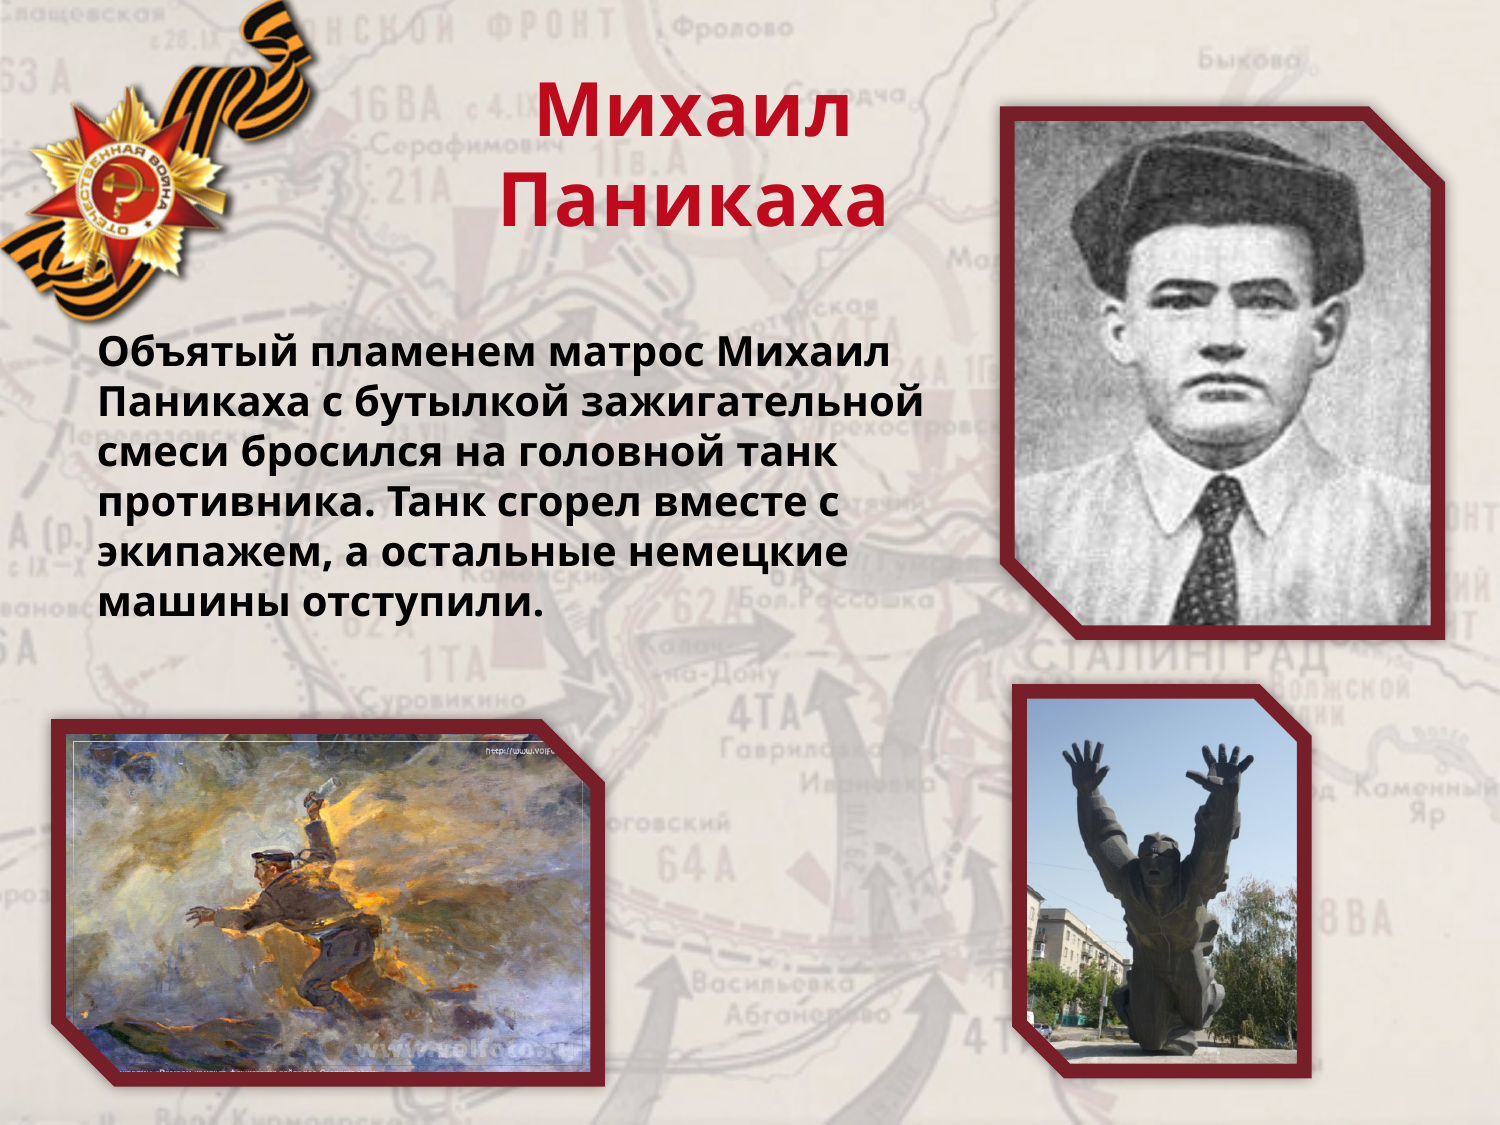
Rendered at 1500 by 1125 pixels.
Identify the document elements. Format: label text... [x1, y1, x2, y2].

text_box Объятый пламенем матрос Михаил Паникаха с бутылкой зажигательной смеси бросился на головной танк противника. Танк сгорел вместе с экипажем, а остальные немецкие машины отступили. [82, 317, 994, 633]
text_box Михаил Паникаха [419, 54, 970, 250]
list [1006, 113, 1439, 633]
picture [0, 0, 1500, 1125]
